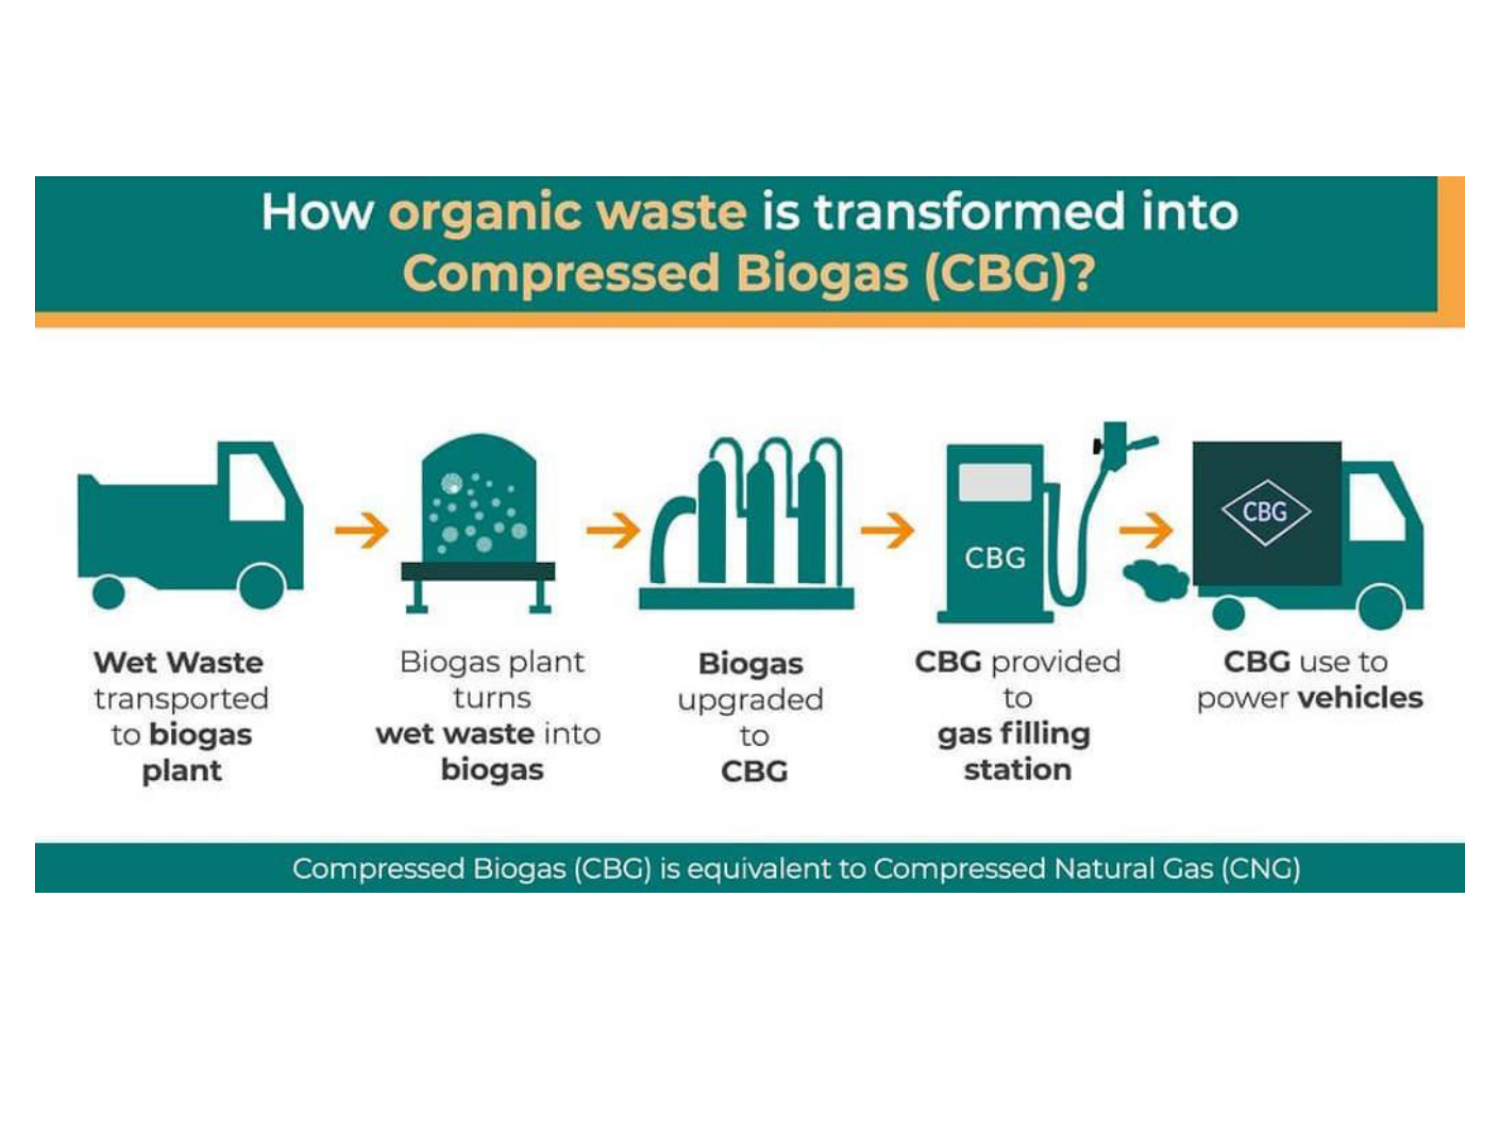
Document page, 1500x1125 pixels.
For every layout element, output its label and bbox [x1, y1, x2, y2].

picture [35, 172, 1465, 895]
